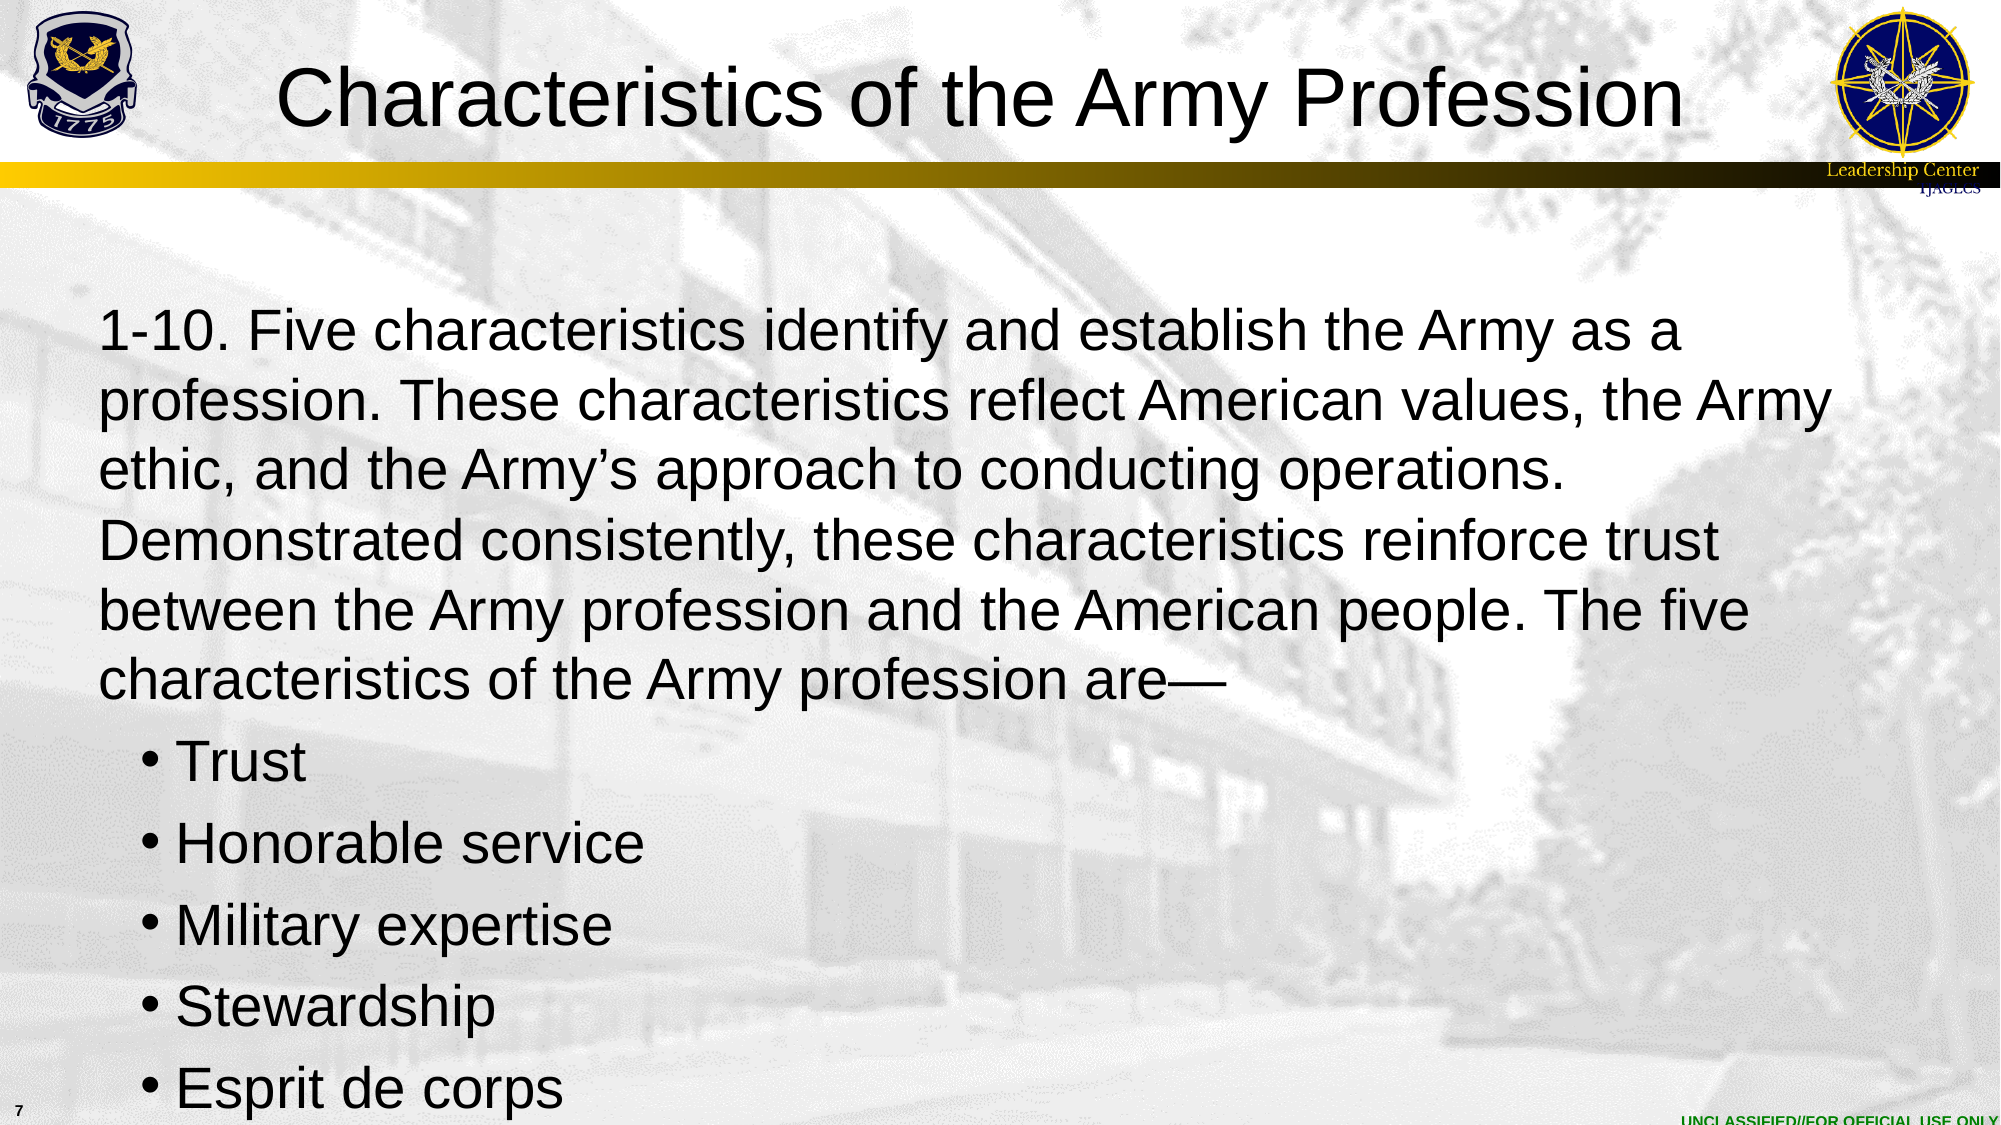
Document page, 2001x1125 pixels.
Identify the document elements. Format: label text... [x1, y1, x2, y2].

picture [1959, 1118, 1965, 1125]
picture [1818, 1118, 1824, 1125]
picture [1846, 1118, 1852, 1125]
title Characteristics of the Army Profession [260, 25, 1805, 161]
list 1-10. Five characteristics identify and establish the Army as a profession. These characteristics reflect American values, the Army ethic, and the Army’s approach to conducting operations. Demonstrated consistently, these characteristics reinforce trust between the Army profession and the American people. The five characteristics of the Army profession are— Trust Honorable service Military expertise Stewardship Esprit de corps [83, 212, 1967, 1063]
picture [0, 0, 2001, 1125]
